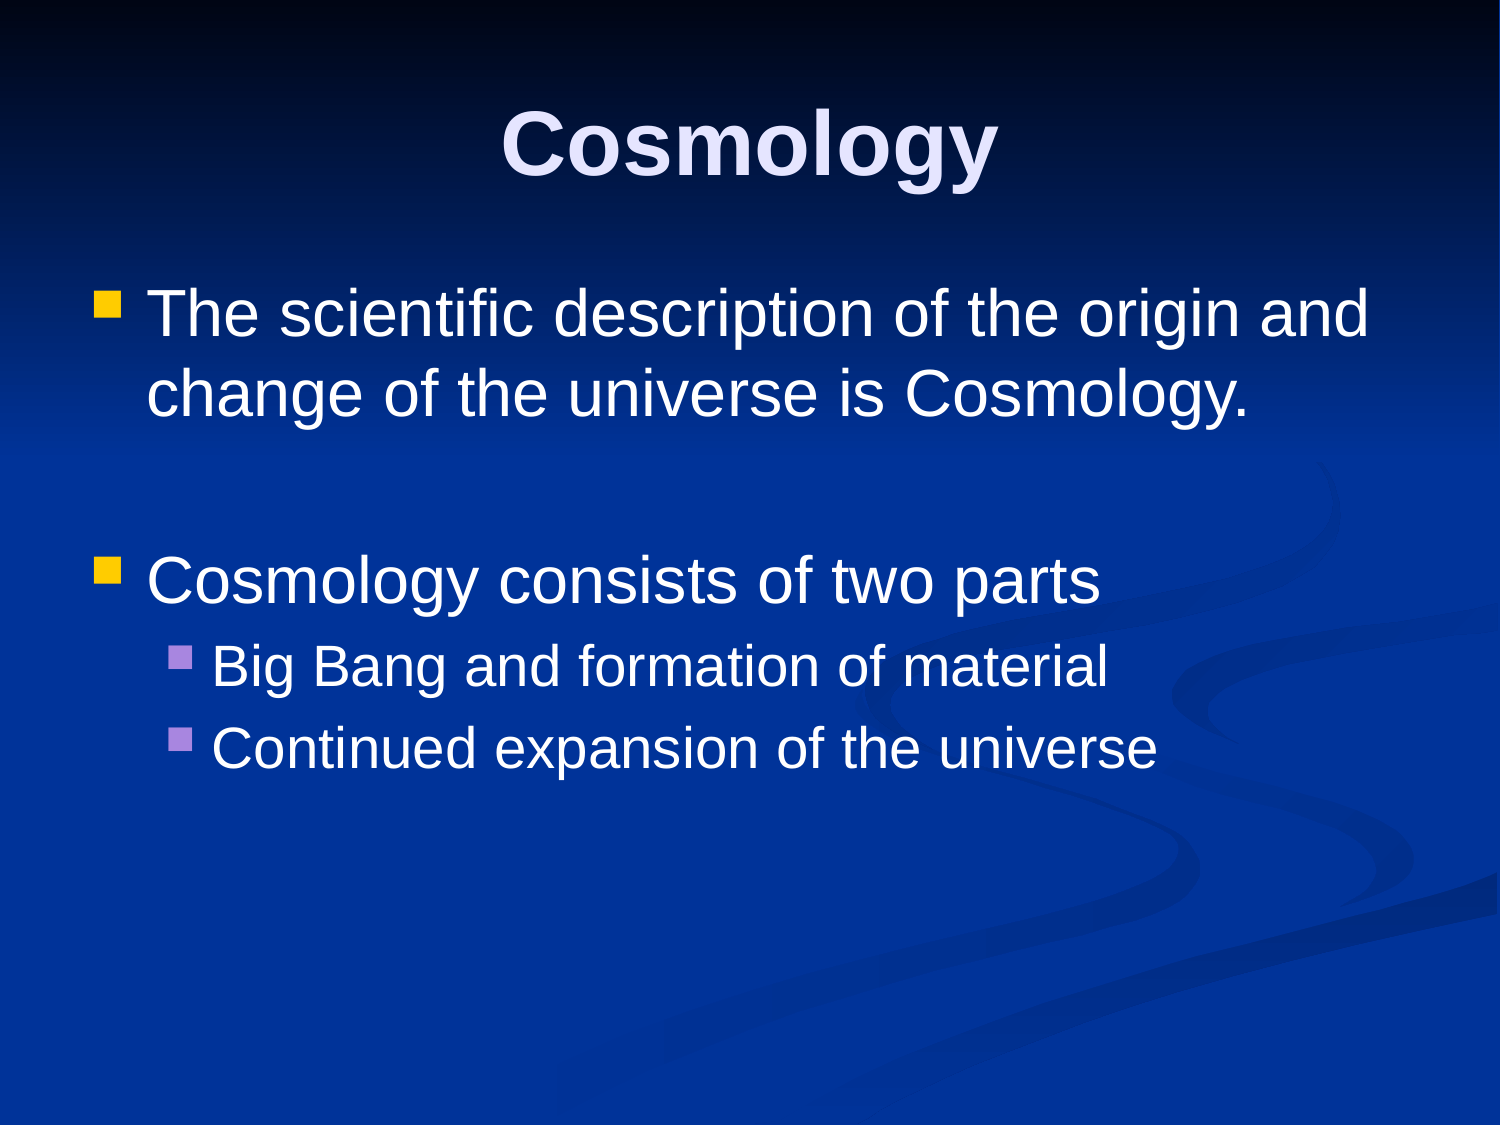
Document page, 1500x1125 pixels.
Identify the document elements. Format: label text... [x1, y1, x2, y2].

list The scientific description of the origin and change of the universe is Cosmology. Cosmology consists of two parts Big Bang and formation of material Continued expansion of the universe [74, 262, 1426, 1006]
title Cosmology [74, 44, 1426, 233]
